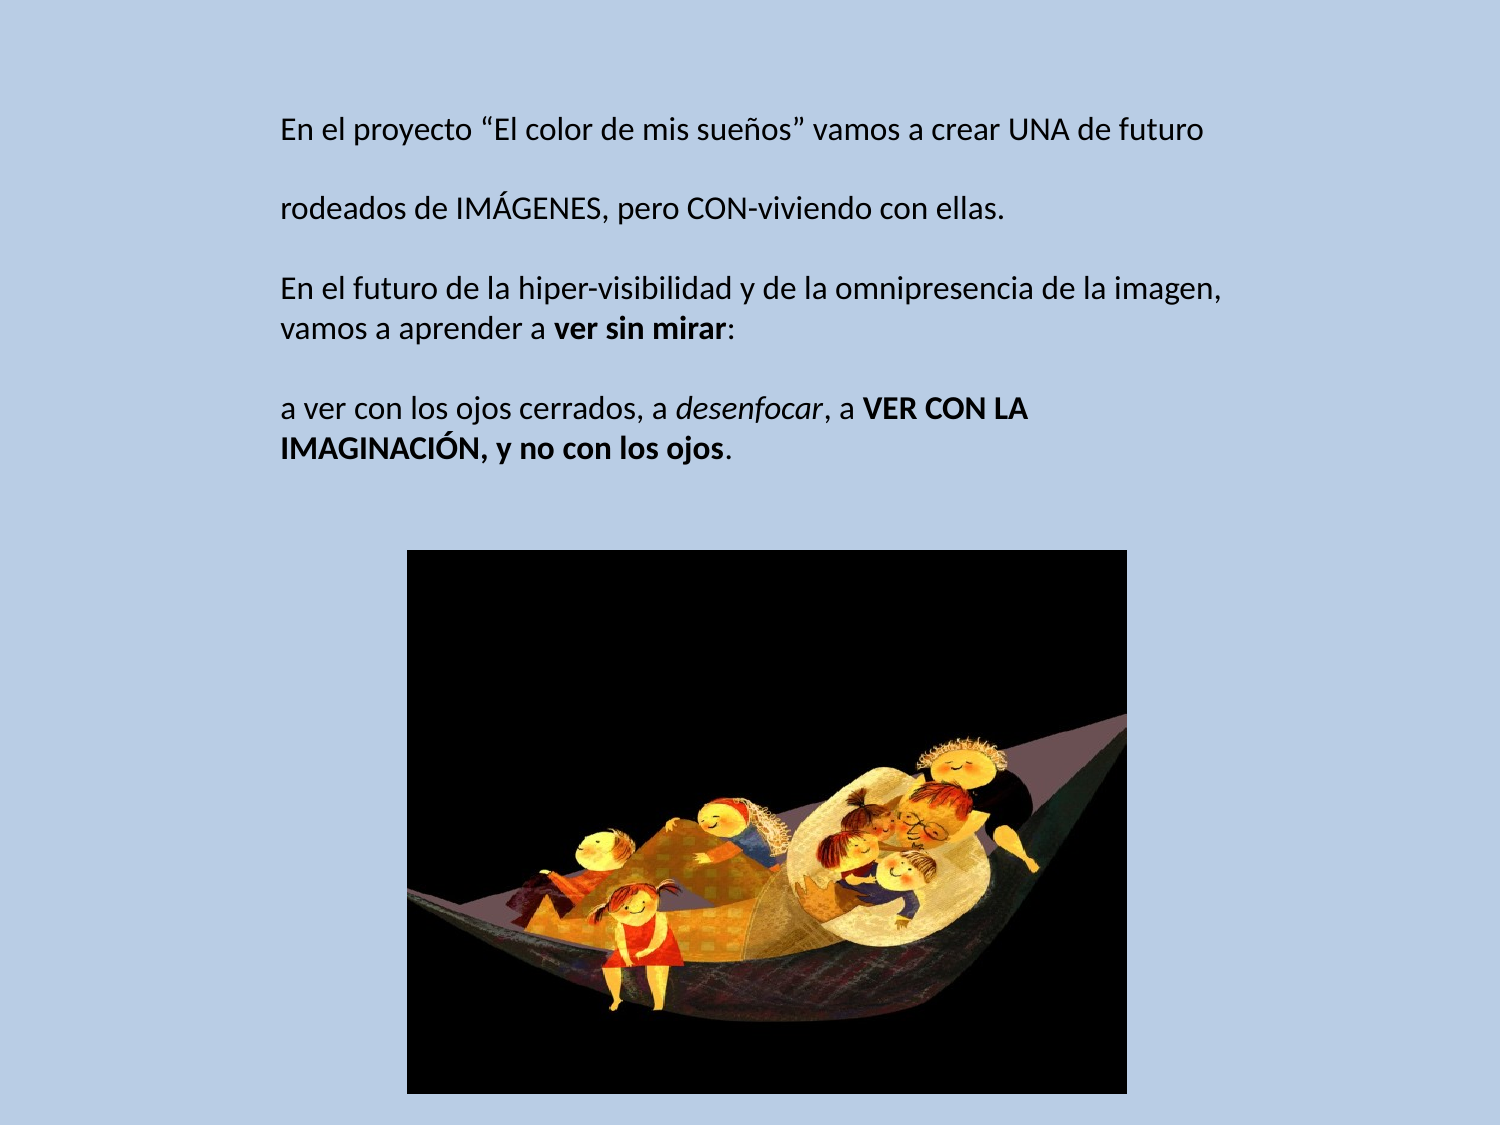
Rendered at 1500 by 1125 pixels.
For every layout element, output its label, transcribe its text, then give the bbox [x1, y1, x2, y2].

picture [407, 550, 1127, 1095]
text_box En el proyecto “El color de mis sueños” vamos a crear UNA de futuro rodeados de IMÁGENES, pero CON-viviendo con ellas. En el futuro de la hiper-visibilidad y de la omnipresencia de la imagen, vamos a aprender a ver sin mirar: a ver con los ojos cerrados, a desenfocar, a VER CON LA IMAGINACIÓN, y no con los ojos. [265, 54, 1247, 474]
